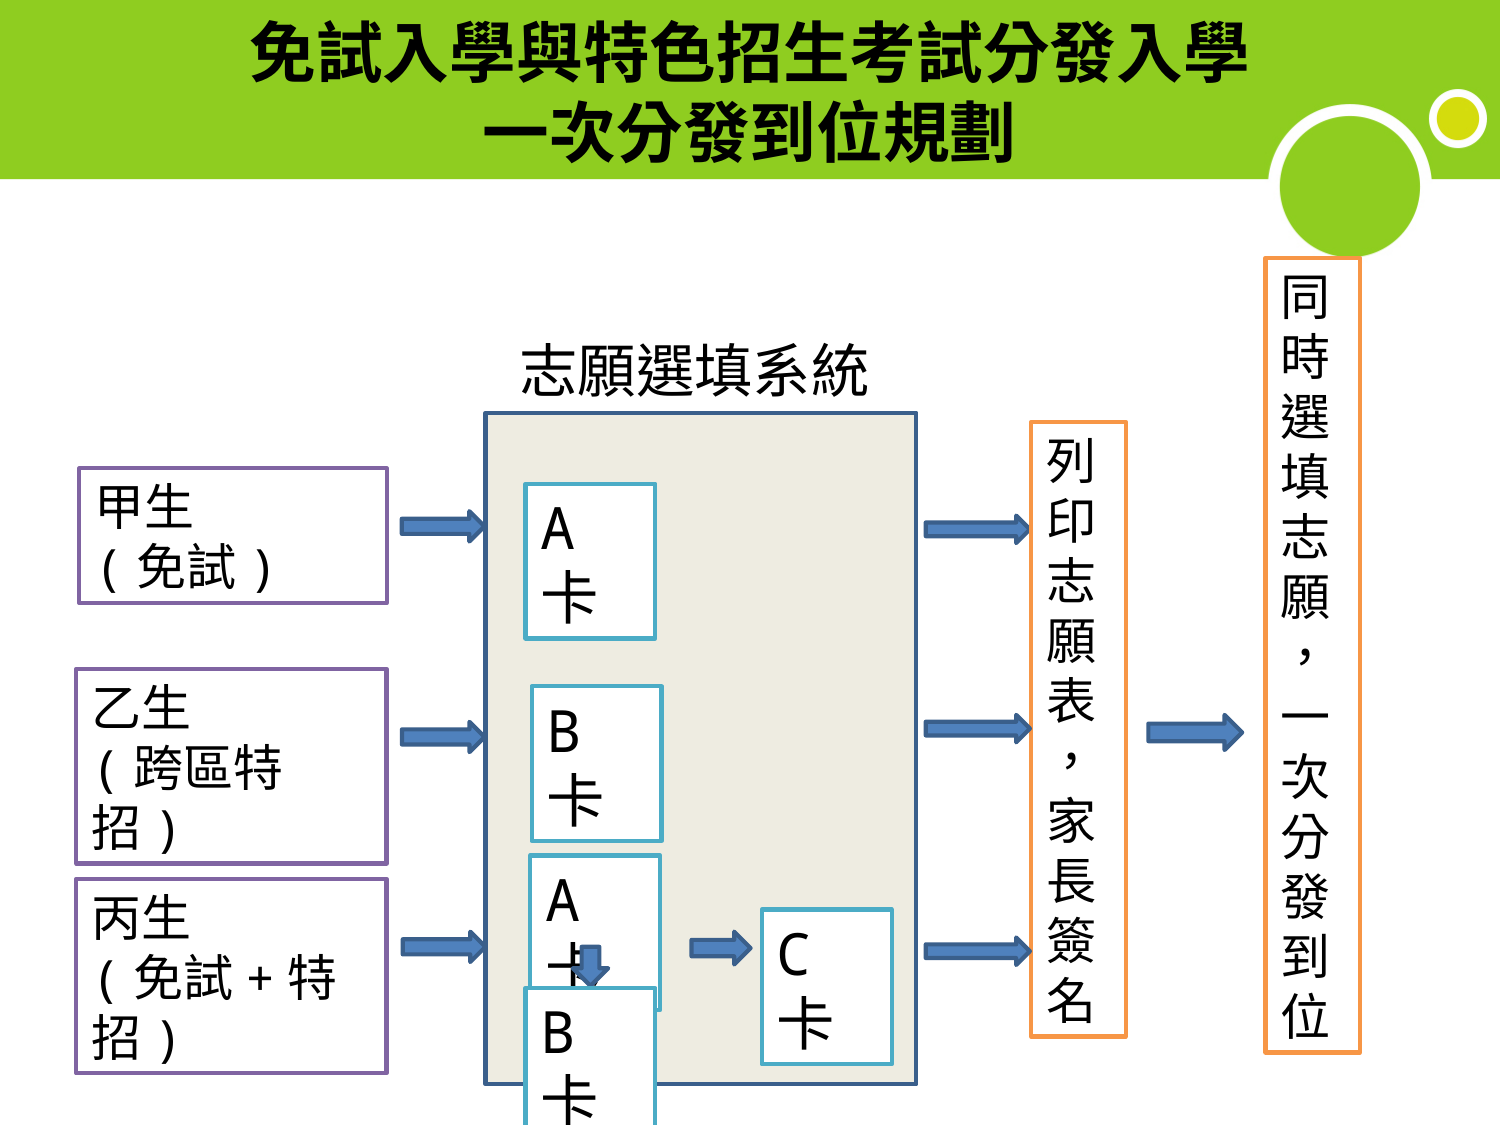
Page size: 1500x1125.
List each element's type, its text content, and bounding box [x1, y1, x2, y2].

text_box [923, 935, 1033, 967]
text_box [1146, 712, 1245, 752]
text_box [400, 929, 488, 964]
text_box 同時選填志願 ，一次分發到位 [1263, 256, 1362, 1055]
text_box A卡 [523, 482, 657, 641]
text_box 甲生 (免試) [77, 466, 389, 605]
text_box 丙生 (免試+特招) [74, 877, 389, 1075]
text_box 乙生 (跨區特招) [74, 667, 389, 866]
title 免試入學與特色招生考試分發入學 一次分發到位規劃 [0, 2, 1500, 179]
text_box [399, 509, 487, 544]
text_box B卡 [530, 684, 664, 843]
text_box [570, 944, 611, 986]
text_box [483, 411, 918, 1086]
text_box C卡 [760, 907, 894, 1066]
text_box [923, 712, 1033, 745]
text_box 列印志願表 ，家長簽名 [1029, 420, 1128, 1039]
text_box [399, 719, 487, 755]
text_box 志願選填系統 [491, 326, 898, 412]
text_box B卡 [523, 986, 657, 1125]
text_box A卡 [528, 853, 662, 1012]
picture [0, 179, 1500, 1125]
text_box [923, 513, 1029, 546]
text_box [689, 929, 753, 967]
